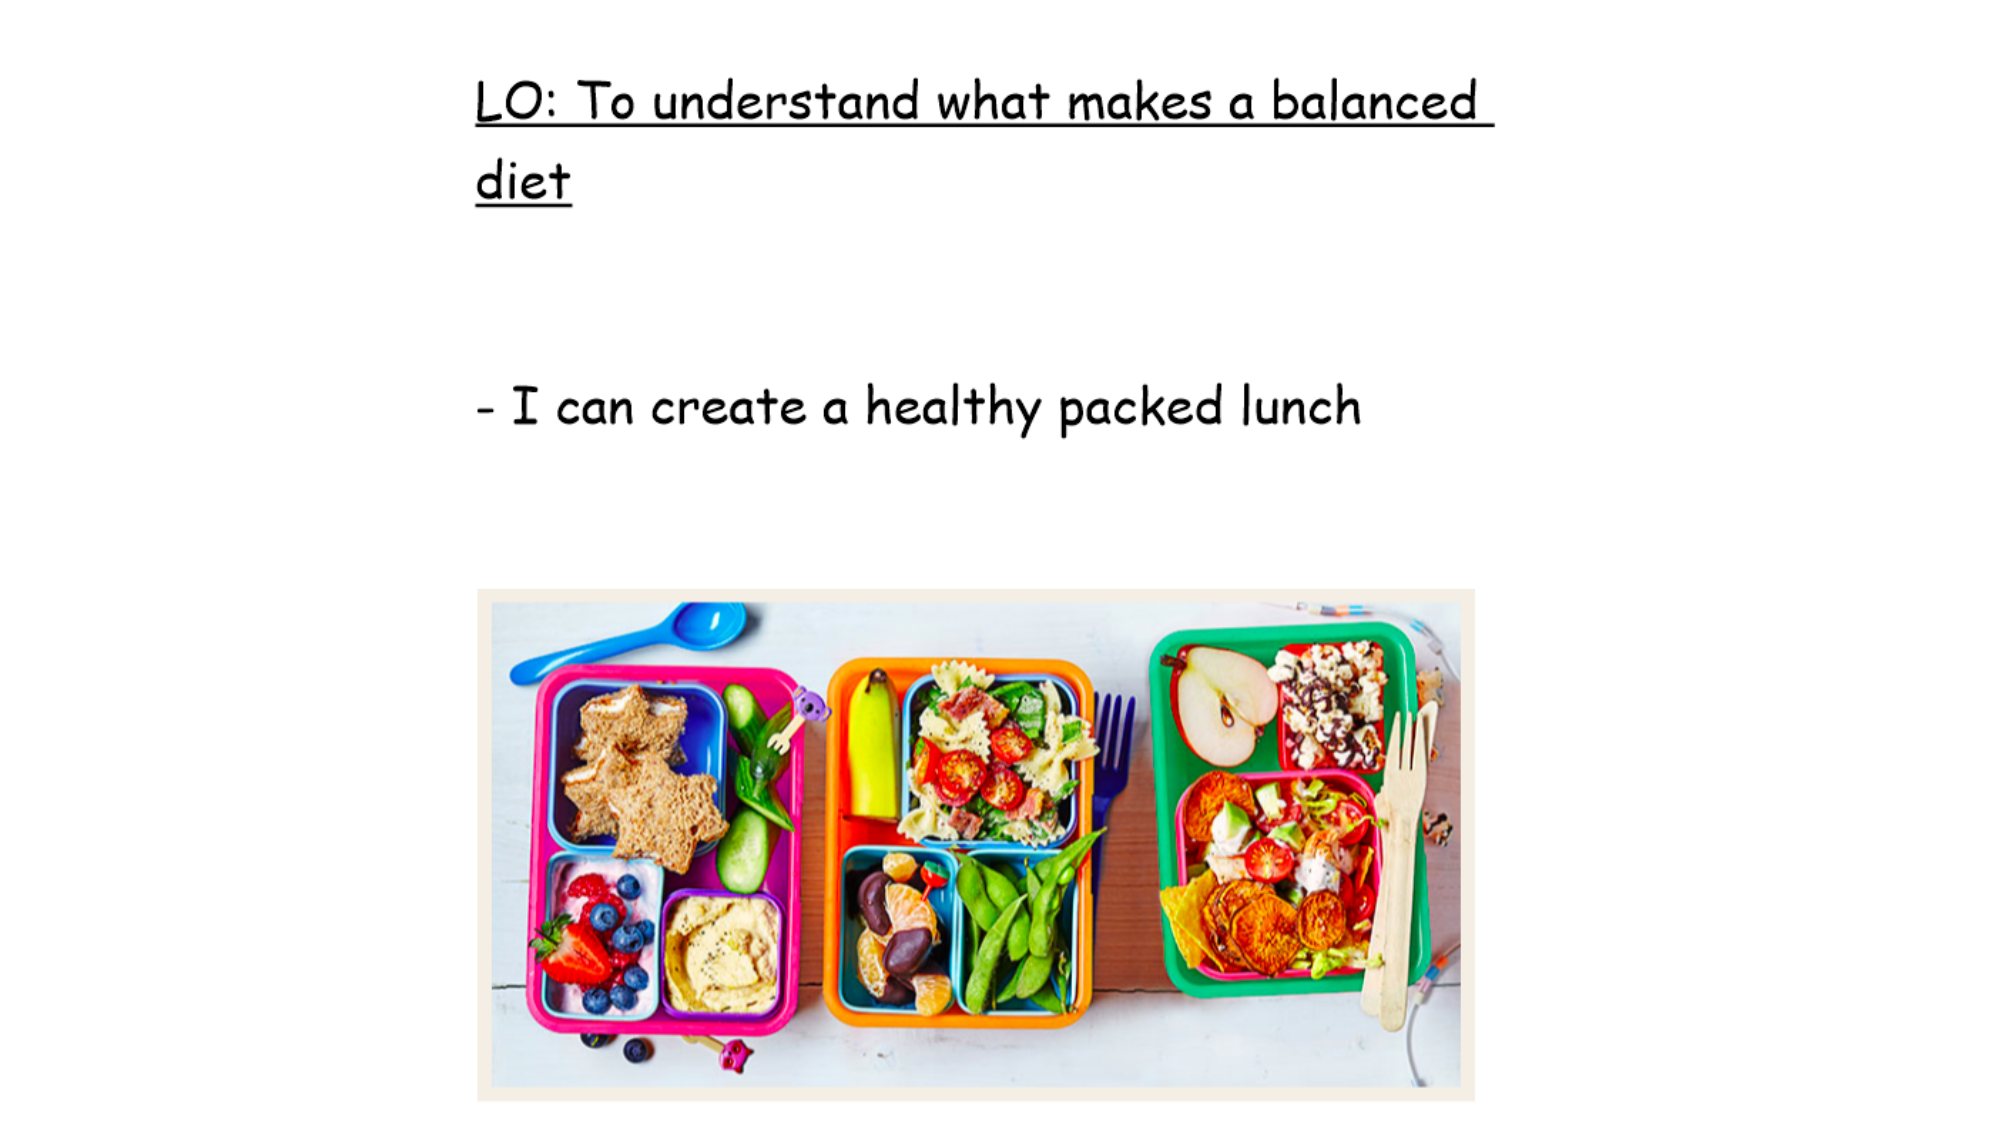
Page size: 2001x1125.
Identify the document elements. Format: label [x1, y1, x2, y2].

picture [435, 0, 1565, 1125]
